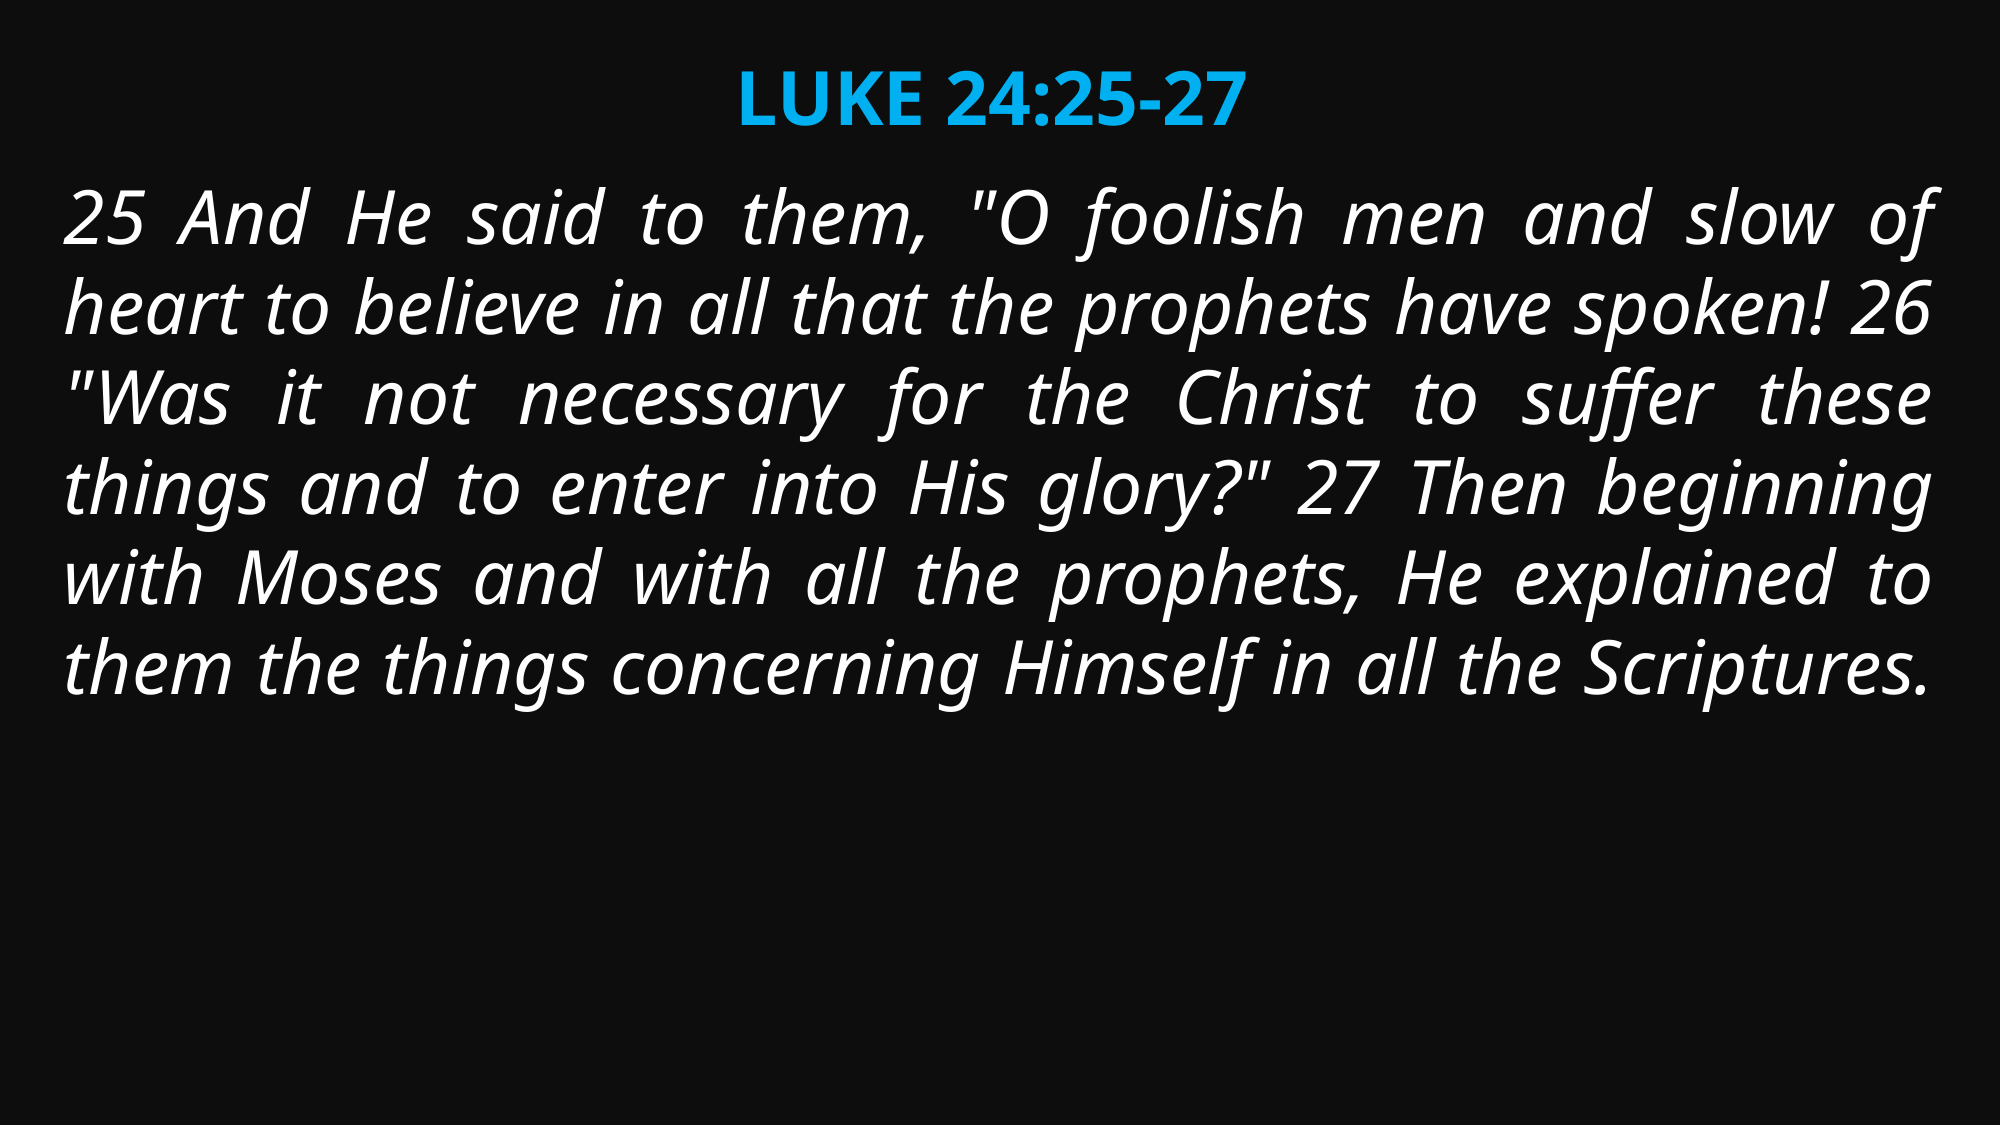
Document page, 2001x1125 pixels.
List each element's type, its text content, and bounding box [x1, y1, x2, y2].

text_box 25 And He said to them, "O foolish men and slow of heart to believe in all that the prophets have spoken! 26 "Was it not necessary for the Christ to suffer these things and to enter into His glory?" 27 Then beginning with Moses and with all the prophets, He explained to them the things concerning Himself in all the Scriptures. [49, 162, 1951, 718]
subtitle Luke 24:25-27 [34, 42, 1951, 184]
